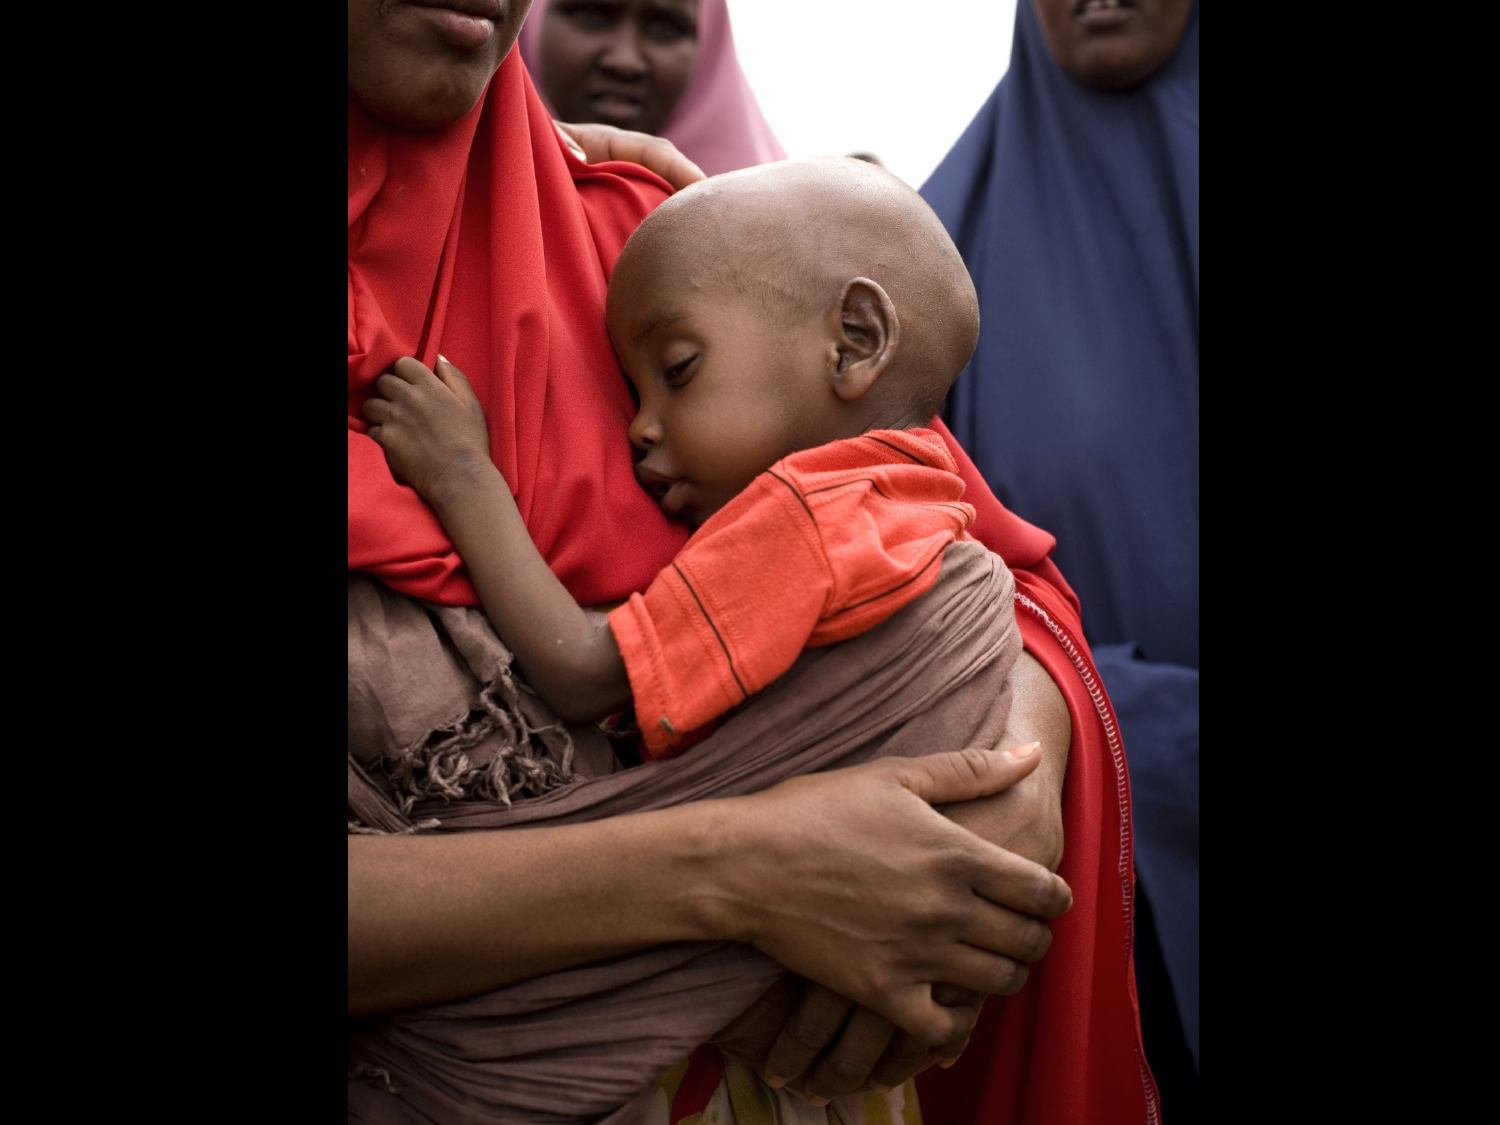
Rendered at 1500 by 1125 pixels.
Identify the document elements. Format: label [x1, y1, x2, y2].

picture [348, 0, 1200, 1125]
